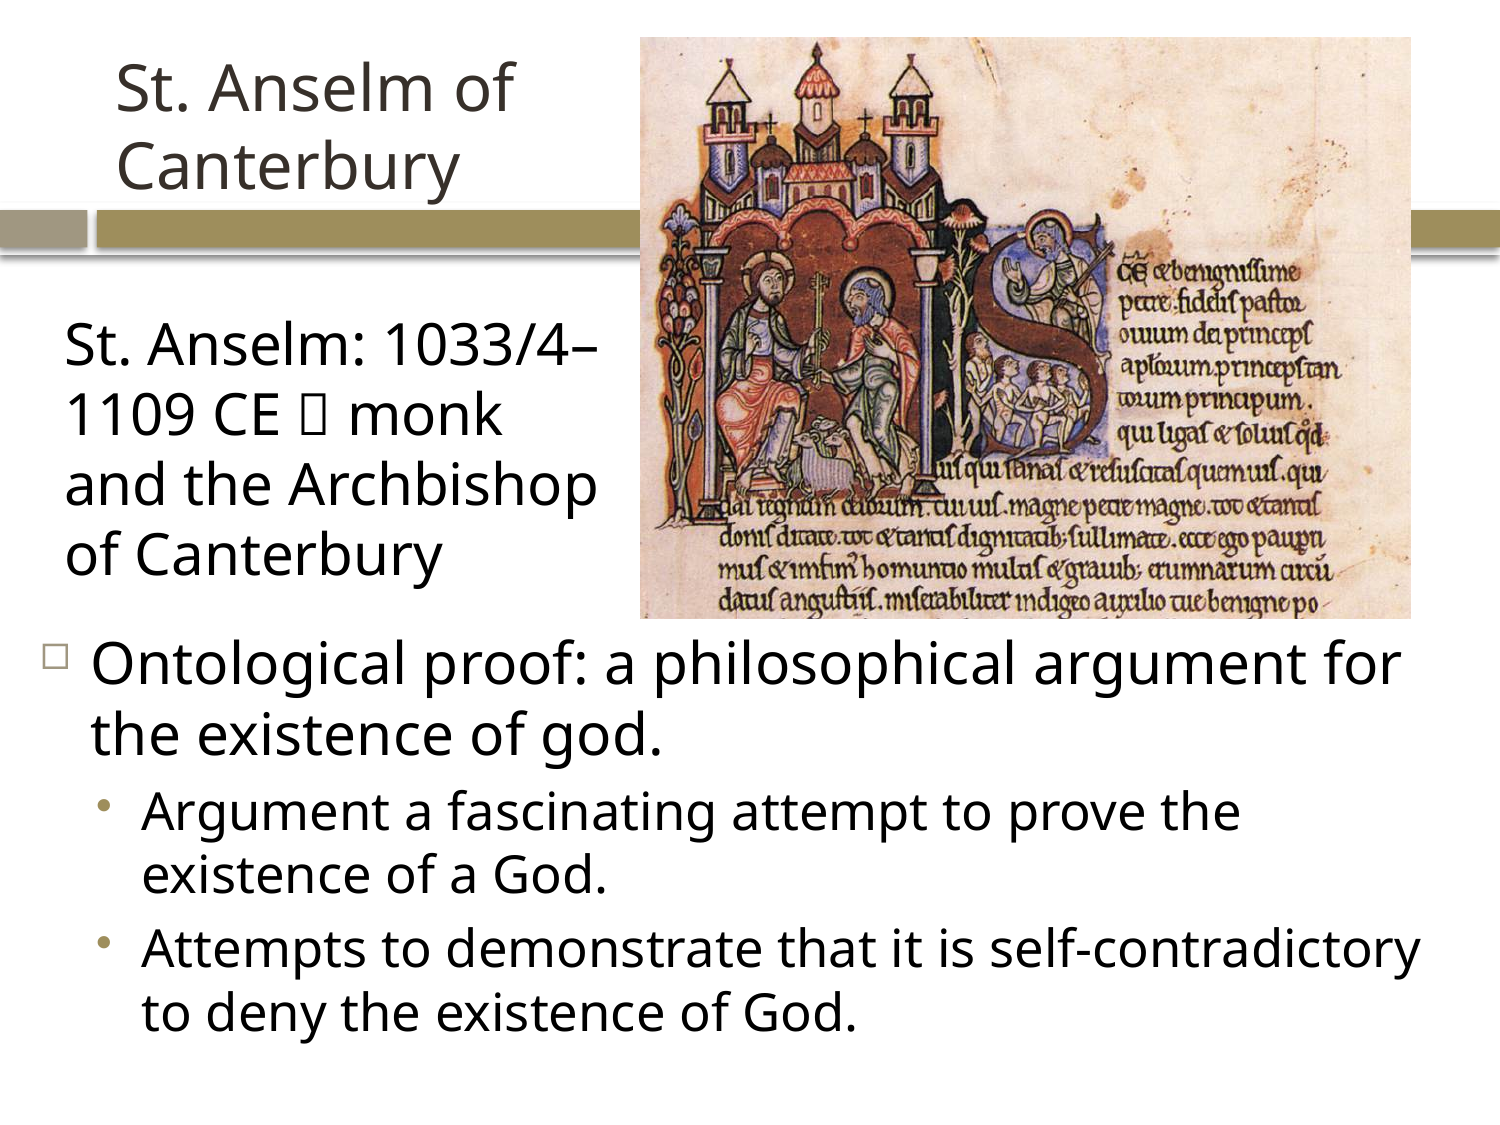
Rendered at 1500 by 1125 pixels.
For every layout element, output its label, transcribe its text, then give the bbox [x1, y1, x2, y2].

title St. Anselm of Canterbury [100, 37, 639, 213]
picture [640, 37, 1412, 620]
text_box St. Anselm: 1033/4–1109 CE  monk and the Archbishop of Canterbury [49, 299, 638, 640]
list Ontological proof: a philosophical argument for the existence of god. Argument a fascinating attempt to prove the existence of a God. Attempts to demonstrate that it is self-contradictory to deny the existence of God. [24, 618, 1475, 1051]
